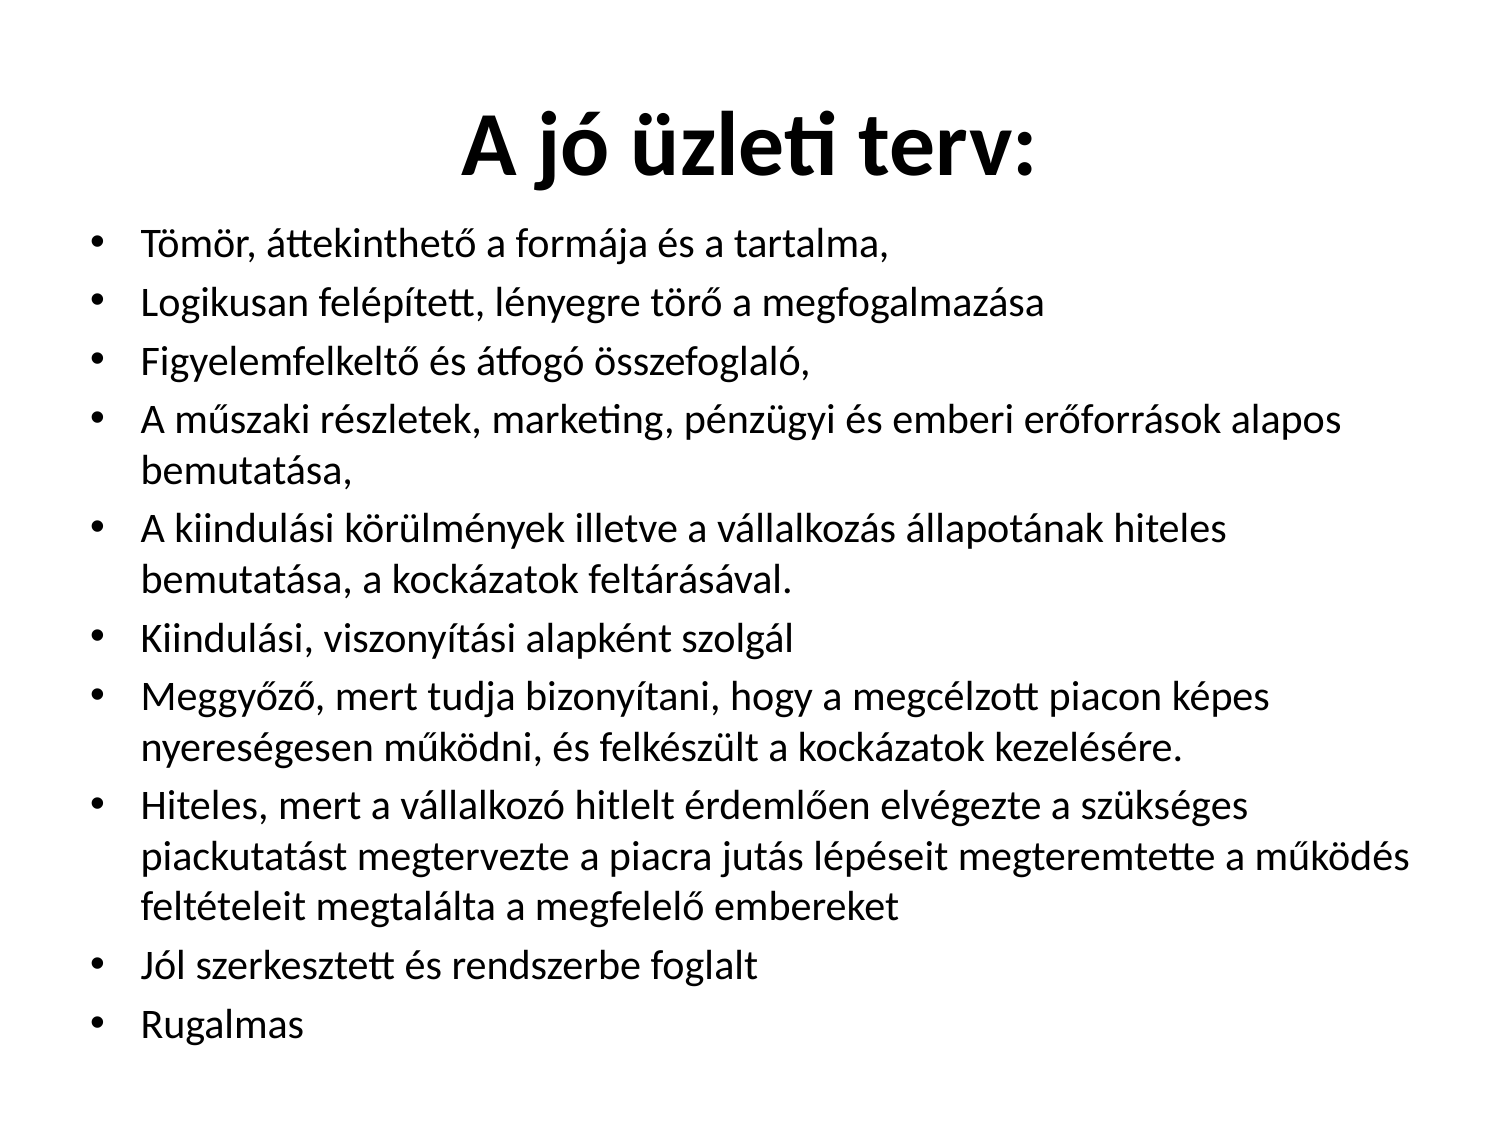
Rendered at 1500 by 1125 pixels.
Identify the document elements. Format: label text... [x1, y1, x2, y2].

list Tömör, áttekinthető a formája és a tartalma, Logikusan felépített, lényegre törő a megfogalmazása Figyelemfelkeltő és átfogó összefoglaló, A műszaki részletek, marketing, pénzügyi és emberi erőforrások alapos bemutatása, A kiindulási körülmények illetve a vállalkozás állapotának hiteles bemutatása, a kockázatok feltárásával. Kiindulási, viszonyítási alapként szolgál Meggyőző, mert tudja bizonyítani, hogy a megcélzott piacon képes nyereségesen működni, és felkészült a kockázatok kezelésére. Hiteles, mert a vállalkozó hitlelt érdemlően elvégezte a szükséges piackutatást megtervezte a piacra jutás lépéseit megteremtette a működés feltételeit megtalálta a megfelelő embereket Jól szerkesztett és rendszerbe foglalt Rugalmas [75, 208, 1425, 1059]
title A jó üzleti terv: [75, 45, 1425, 208]
